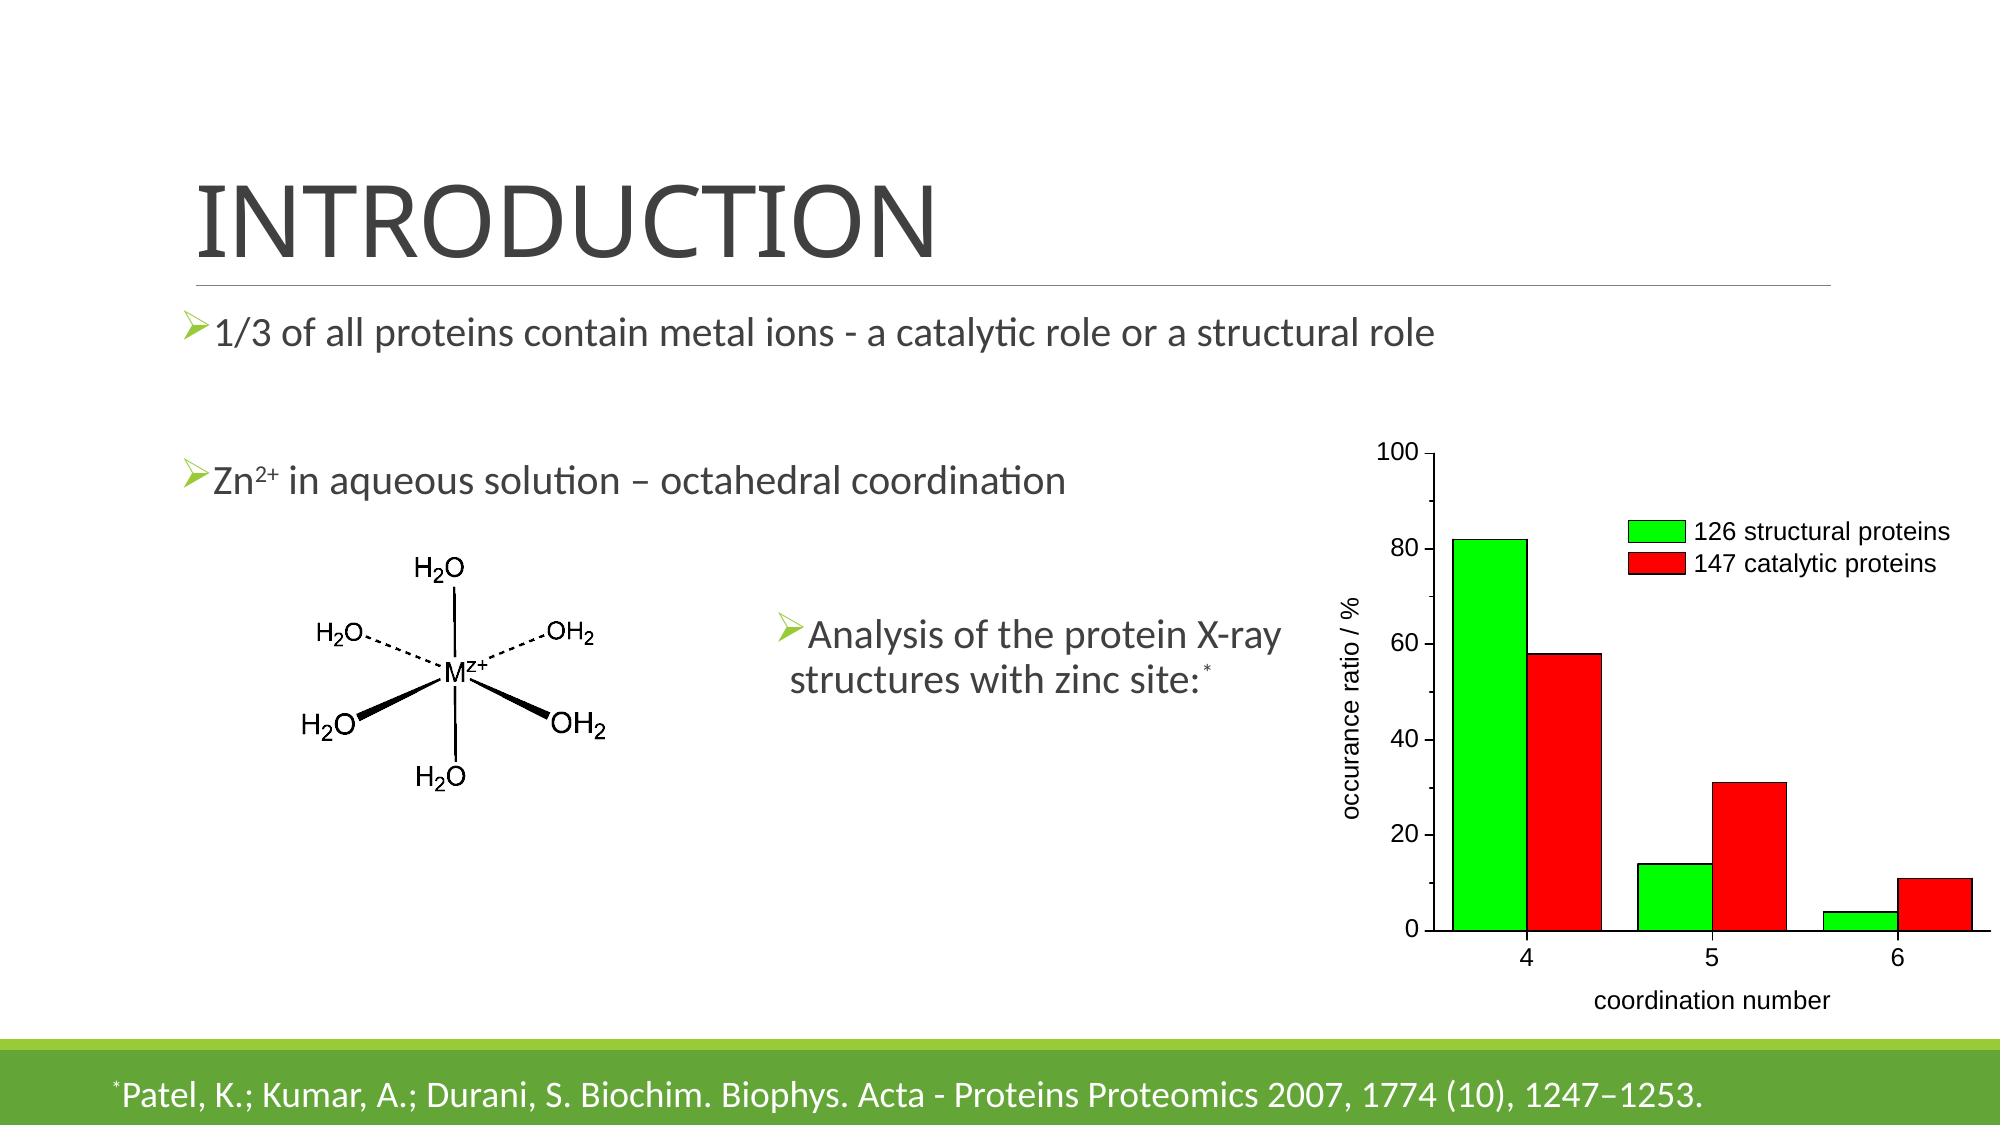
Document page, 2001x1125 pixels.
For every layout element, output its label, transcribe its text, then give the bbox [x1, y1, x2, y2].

text_box *Patel, K.; Kumar, A.; Durani, S. Biochim. Biophys. Acta - Proteins Proteomics 2007, 1774 (10), 1247–1253. [96, 1062, 1792, 1123]
title INTRODUCTION [180, 47, 1830, 285]
list 1/3 of all proteins contain metal ions - a catalytic role or a structural role Zn2+ in aqueous solution – octahedral coordination [180, 302, 1517, 963]
picture [1286, 387, 2000, 1064]
picture [295, 552, 610, 795]
list Analysis of the protein X-ray structures with zinc site:* [774, 605, 1283, 893]
